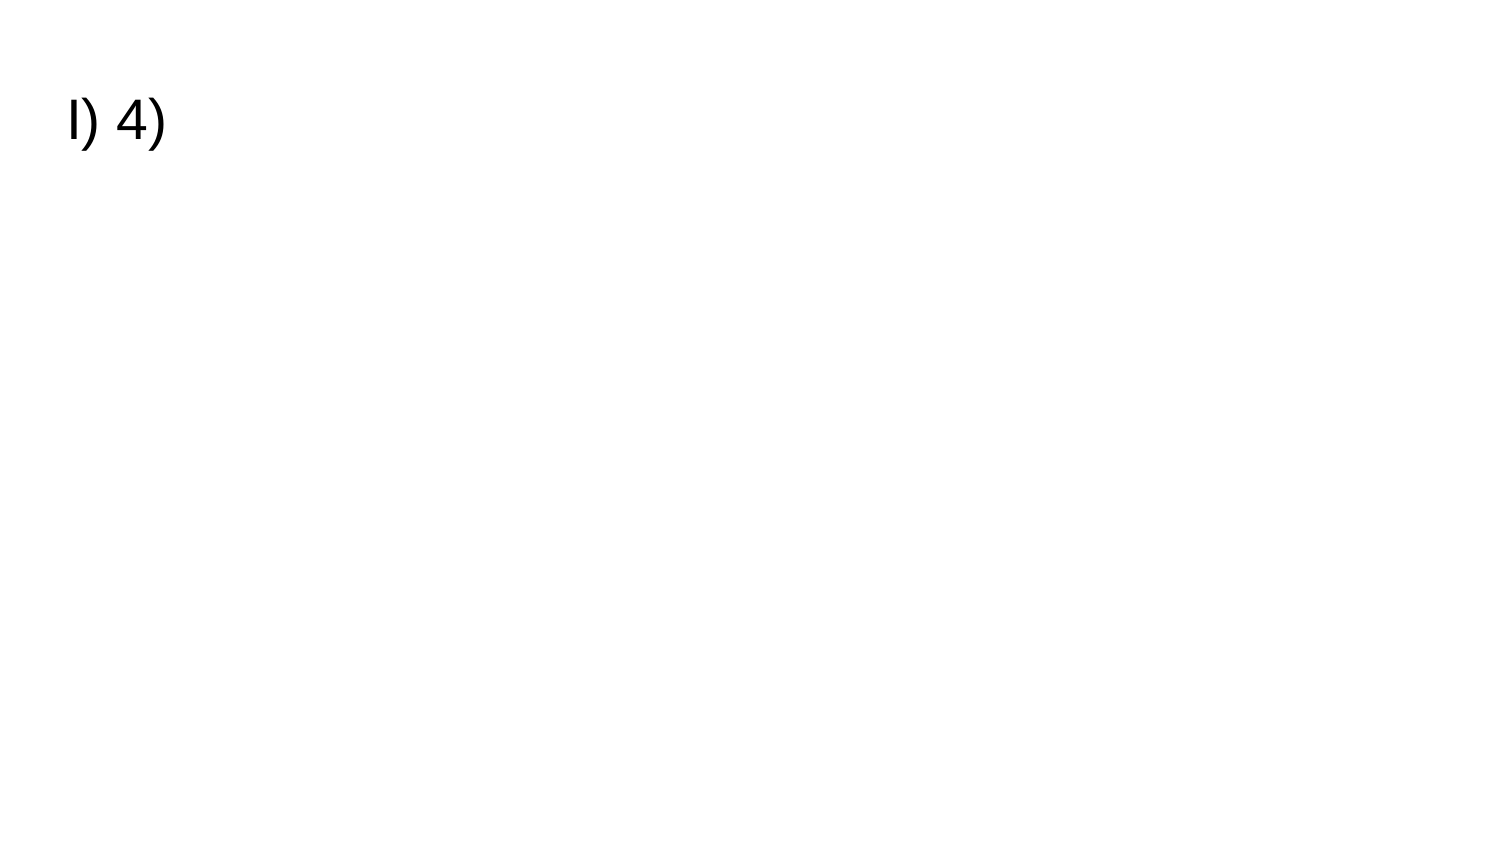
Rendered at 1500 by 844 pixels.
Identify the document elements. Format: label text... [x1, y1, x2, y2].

title I) 4) [51, 72, 1449, 167]
